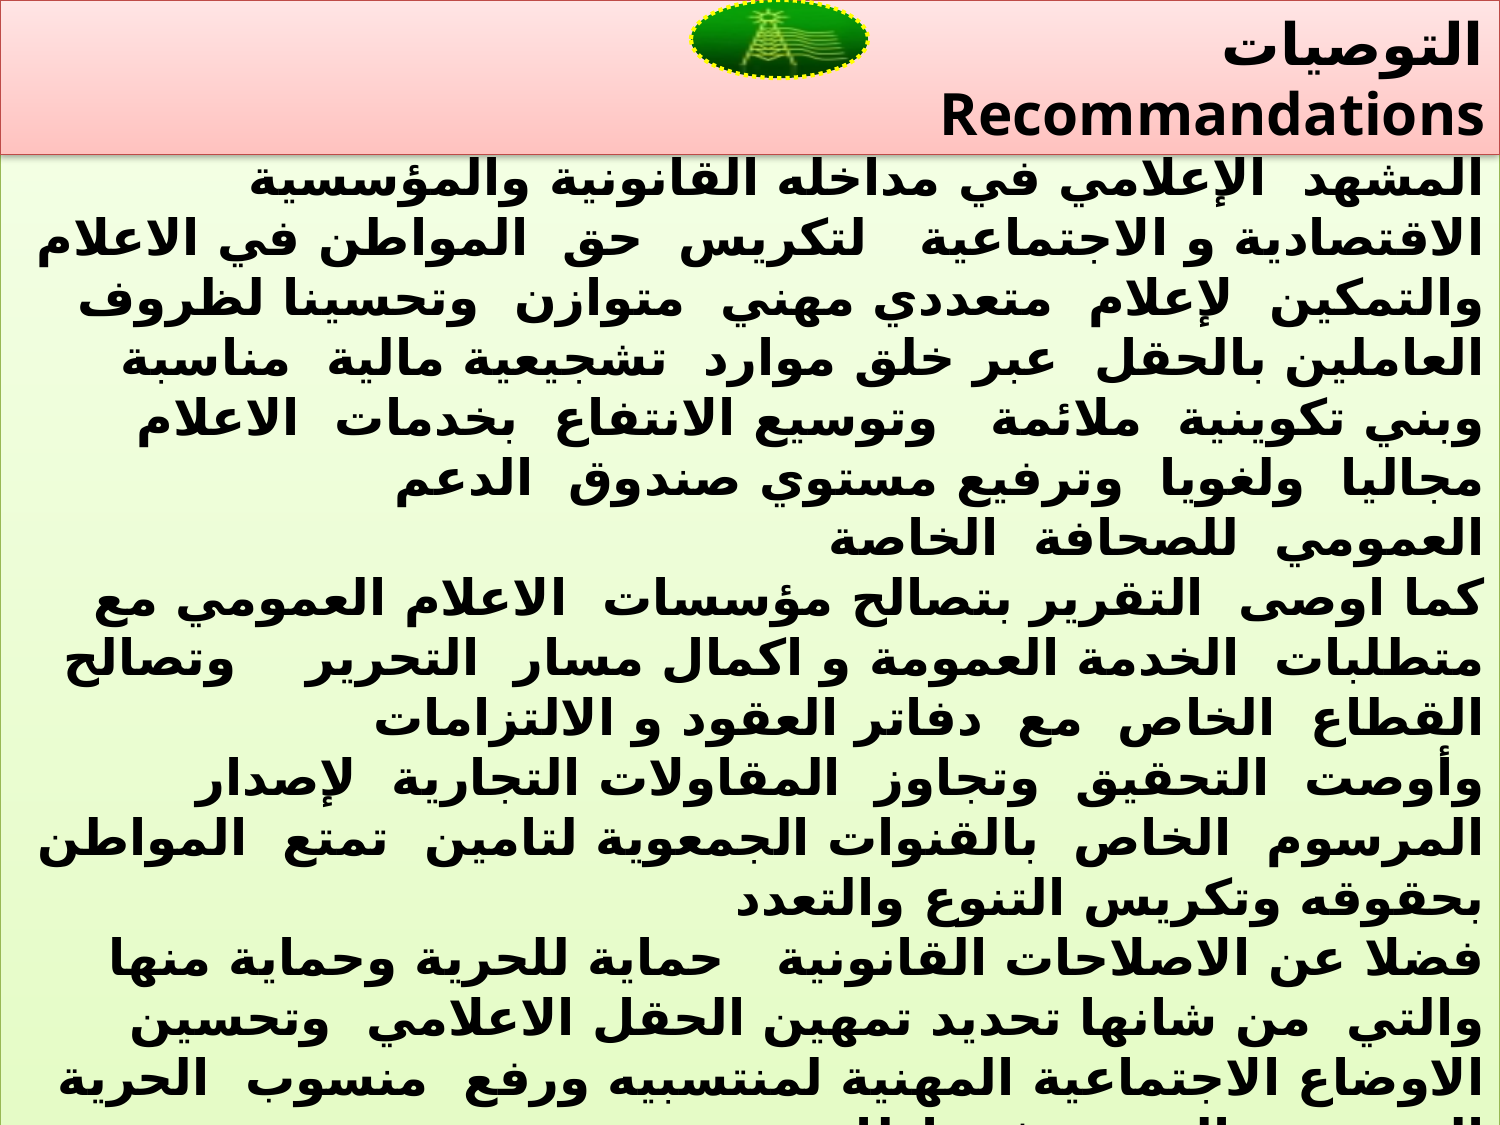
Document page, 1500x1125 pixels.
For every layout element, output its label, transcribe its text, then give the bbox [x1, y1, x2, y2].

text_box التوصيات Recommandations [0, 0, 1500, 155]
text_box [688, 0, 870, 81]
text_box وقدم التقرير توصيات ومقترحات للمزيد من تحسين المشهد الإعلامي في مداخله القانونية والمؤسسية الاقتصادية و الاجتماعية لتكريس حق المواطن في الاعلام والتمكين لإعلام متعددي مهني متوازن وتحسينا لظروف العاملين بالحقل عبر خلق موارد تشجيعية مالية مناسبة وبني تكوينية ملائمة وتوسيع الانتفاع بخدمات الاعلام مجاليا ولغويا وترفيع مستوي صندوق الدعم العمومي للصحافة الخاصة كما اوصى التقرير بتصالح مؤسسات الاعلام العمومي مع متطلبات الخدمة العمومة و اكمال مسار التحرير وتصالح القطاع الخاص مع دفاتر العقود و الالتزامات وأوصت التحقيق وتجاوز المقاولات التجارية لإصدار المرسوم الخاص بالقنوات الجمعوية لتامين تمتع المواطن بحقوقه وتكريس التنوع والتعدد فضلا عن الاصلاحات القانونية حماية للحرية وحماية منها والتي من شانها تحديد تمهين الحقل الاعلامي وتحسين الاوضاع الاجتماعية المهنية لمنتسبيه ورفع منسوب الحرية التعددية والمهنية في اطاره [0, 161, 1500, 1125]
